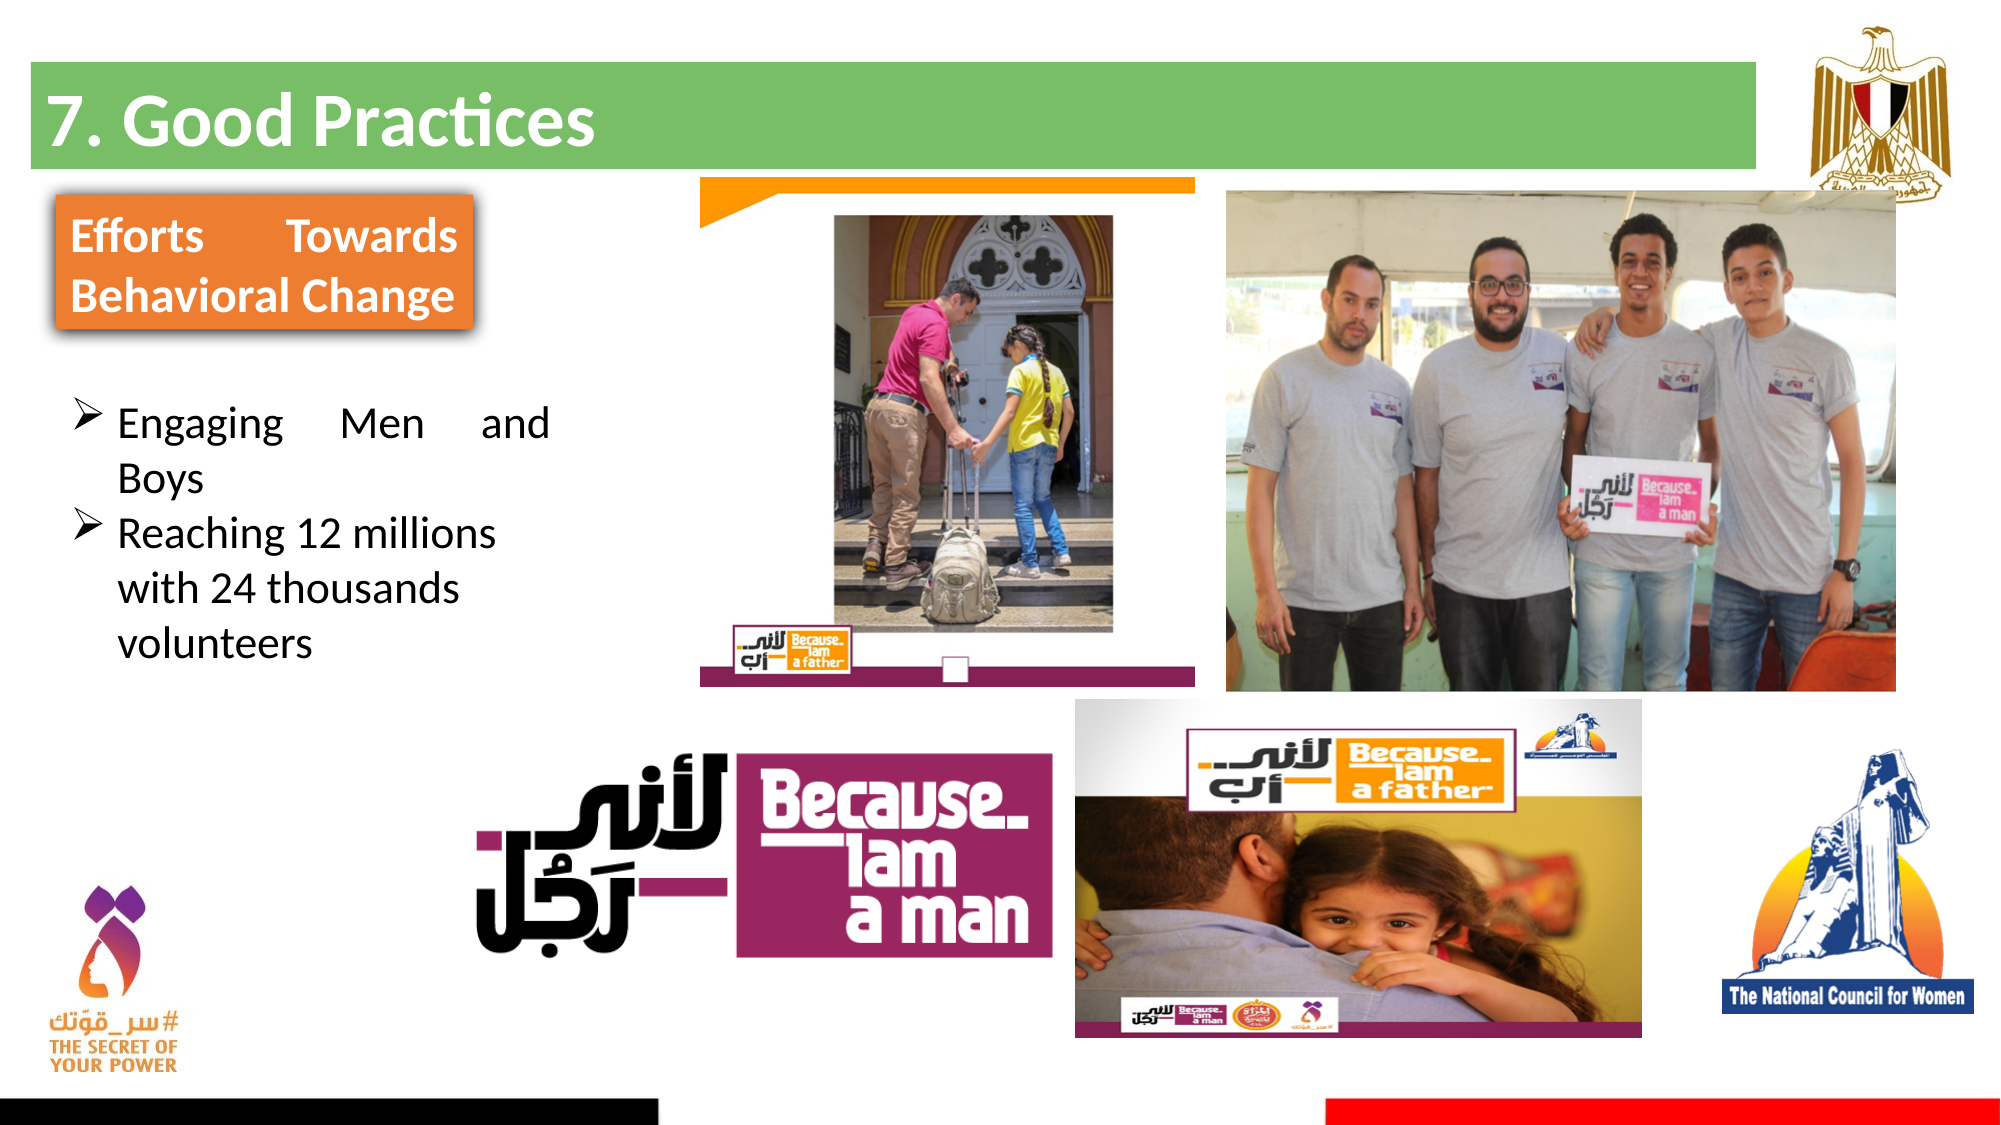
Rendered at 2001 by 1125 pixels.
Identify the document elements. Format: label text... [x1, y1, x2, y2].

text_box 7. Good Practices [30, 61, 1756, 170]
picture [0, 0, 2001, 1125]
text_box Efforts Towards Behavioral Change [55, 194, 474, 330]
text_box Engaging Men and Boys Reaching 12 millions with 24 thousands volunteers [55, 384, 566, 730]
